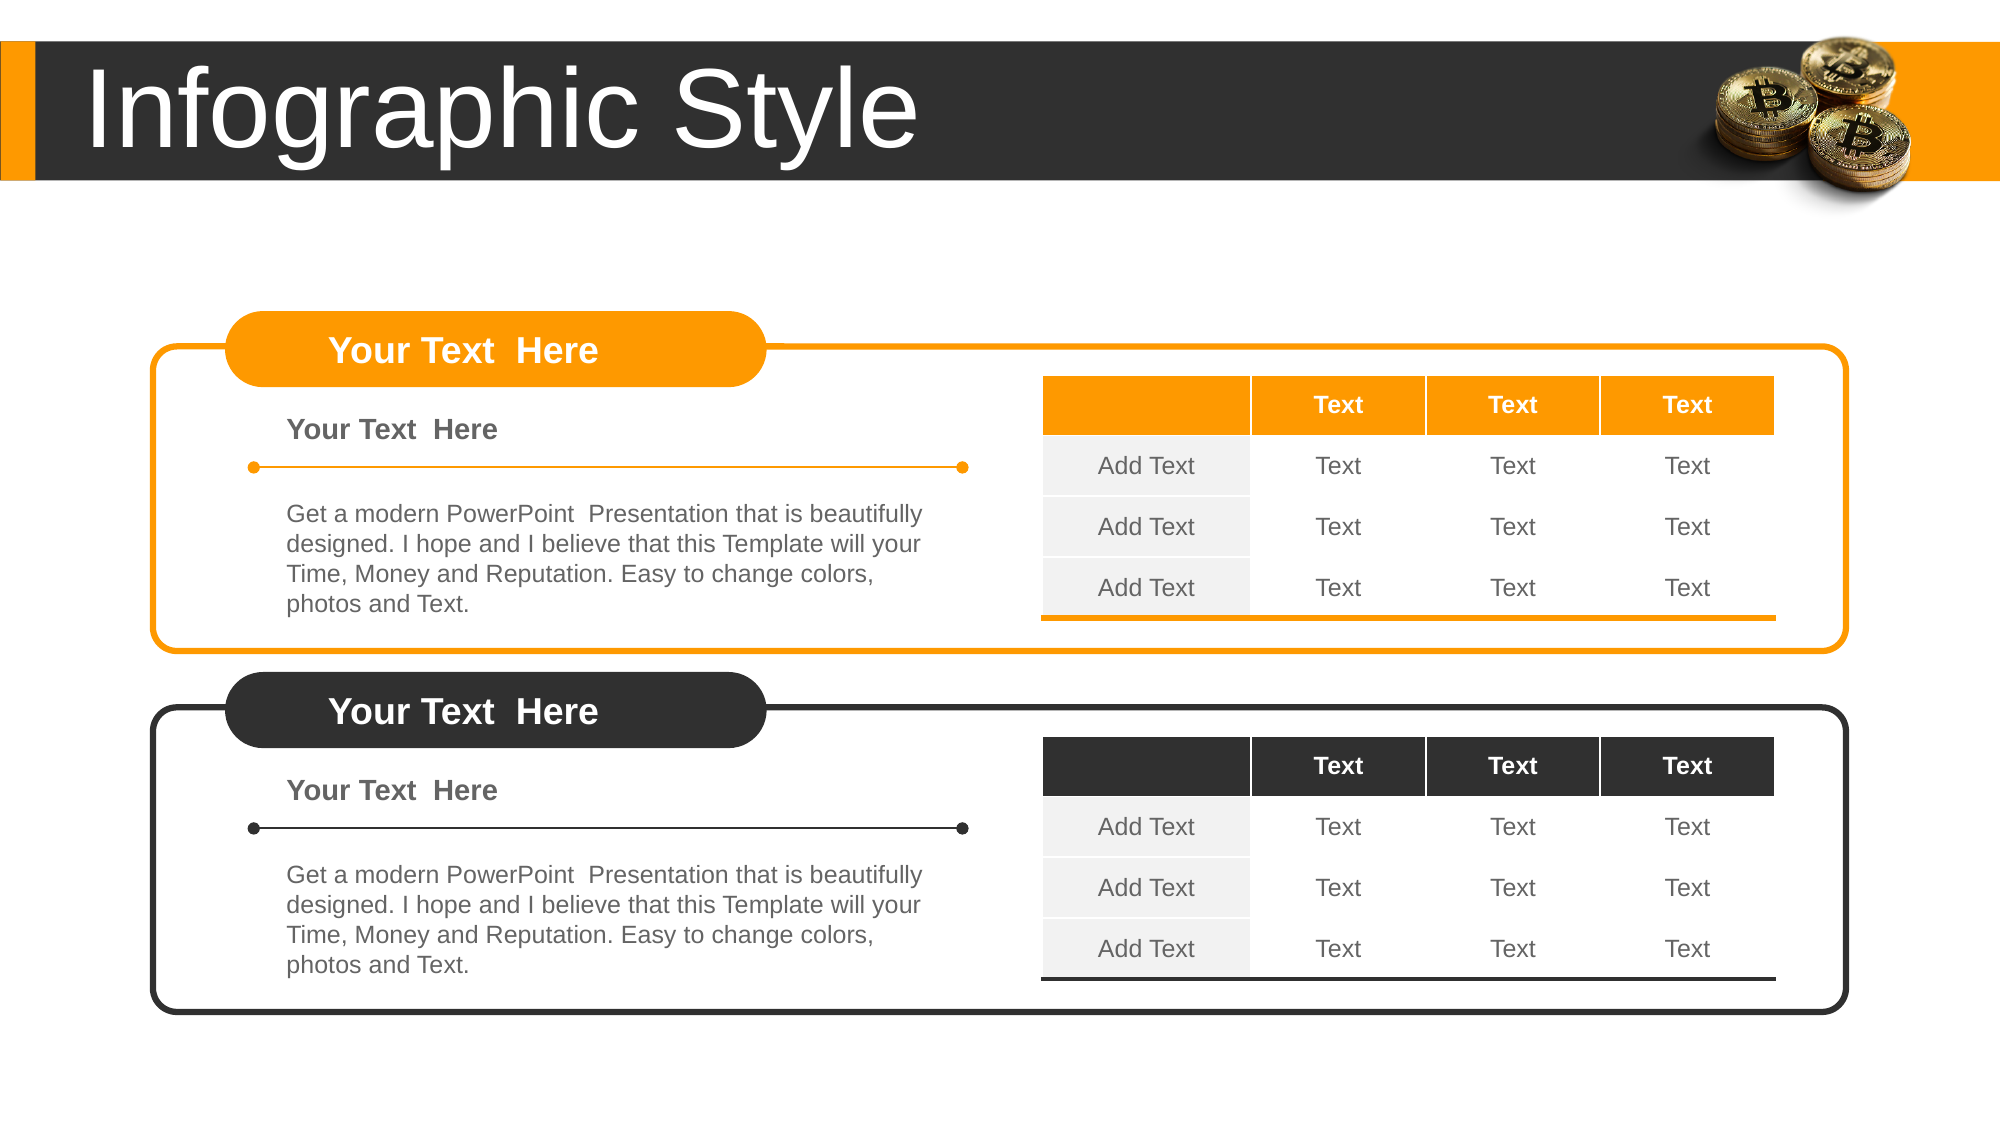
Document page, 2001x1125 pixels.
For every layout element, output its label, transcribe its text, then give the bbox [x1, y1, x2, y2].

text_box Get a modern PowerPoint Presentation that is beautifully designed. I hope and I believe that this Template will your Time, Money and Reputation. Easy to change colors, photos and Text. [271, 490, 958, 625]
text_box Get a modern PowerPoint Presentation that is beautifully designed. I hope and I believe that this Template will your Time, Money and Reputation. Easy to change colors, photos and Text. [271, 851, 958, 986]
table_cell Add Text [1043, 436, 1250, 495]
text_box [223, 310, 768, 389]
table_header [1043, 737, 1250, 796]
text_box Your Text Here [271, 403, 674, 453]
table_cell Text [1427, 919, 1599, 977]
table_cell Text [1427, 436, 1599, 495]
table_header Text [1252, 376, 1425, 435]
table_cell Text [1601, 436, 1774, 495]
text_box Your Text Here [271, 764, 674, 814]
table_cell Text [1601, 858, 1774, 917]
table_header Text [1252, 737, 1425, 796]
table_cell Text [1601, 558, 1774, 615]
table_cell Add Text [1043, 558, 1250, 615]
table_cell Text [1252, 497, 1425, 556]
table_cell Add Text [1043, 858, 1250, 917]
table_cell Text [1427, 797, 1599, 856]
table_cell Add Text [1043, 797, 1250, 856]
table_cell Text [1601, 919, 1774, 977]
table_header Text [1601, 376, 1774, 435]
picture [1673, 32, 1913, 222]
table_cell Text [1252, 858, 1425, 917]
text_box Your Text Here [313, 318, 679, 379]
table_cell Add Text [1043, 497, 1250, 556]
table_cell Text [1252, 436, 1425, 495]
table_cell Add Text [1043, 919, 1250, 977]
table_cell Text [1427, 858, 1599, 917]
table_header [1043, 376, 1250, 435]
table_cell Text [1427, 497, 1599, 556]
table_cell Text [1601, 497, 1774, 556]
list Infographic Style [69, 51, 1524, 171]
table_header Text [1427, 737, 1599, 796]
table_cell Text [1252, 797, 1425, 856]
table_cell Text [1252, 919, 1425, 977]
text_box [151, 706, 1848, 1014]
table_header Text [1601, 737, 1774, 796]
table_cell Text [1252, 558, 1425, 615]
text_box [223, 670, 768, 750]
text_box [151, 345, 1848, 653]
table_cell Text [1427, 558, 1599, 615]
table_header Text [1427, 376, 1599, 435]
text_box Your Text Here [313, 679, 679, 740]
table_cell Text [1601, 797, 1774, 856]
